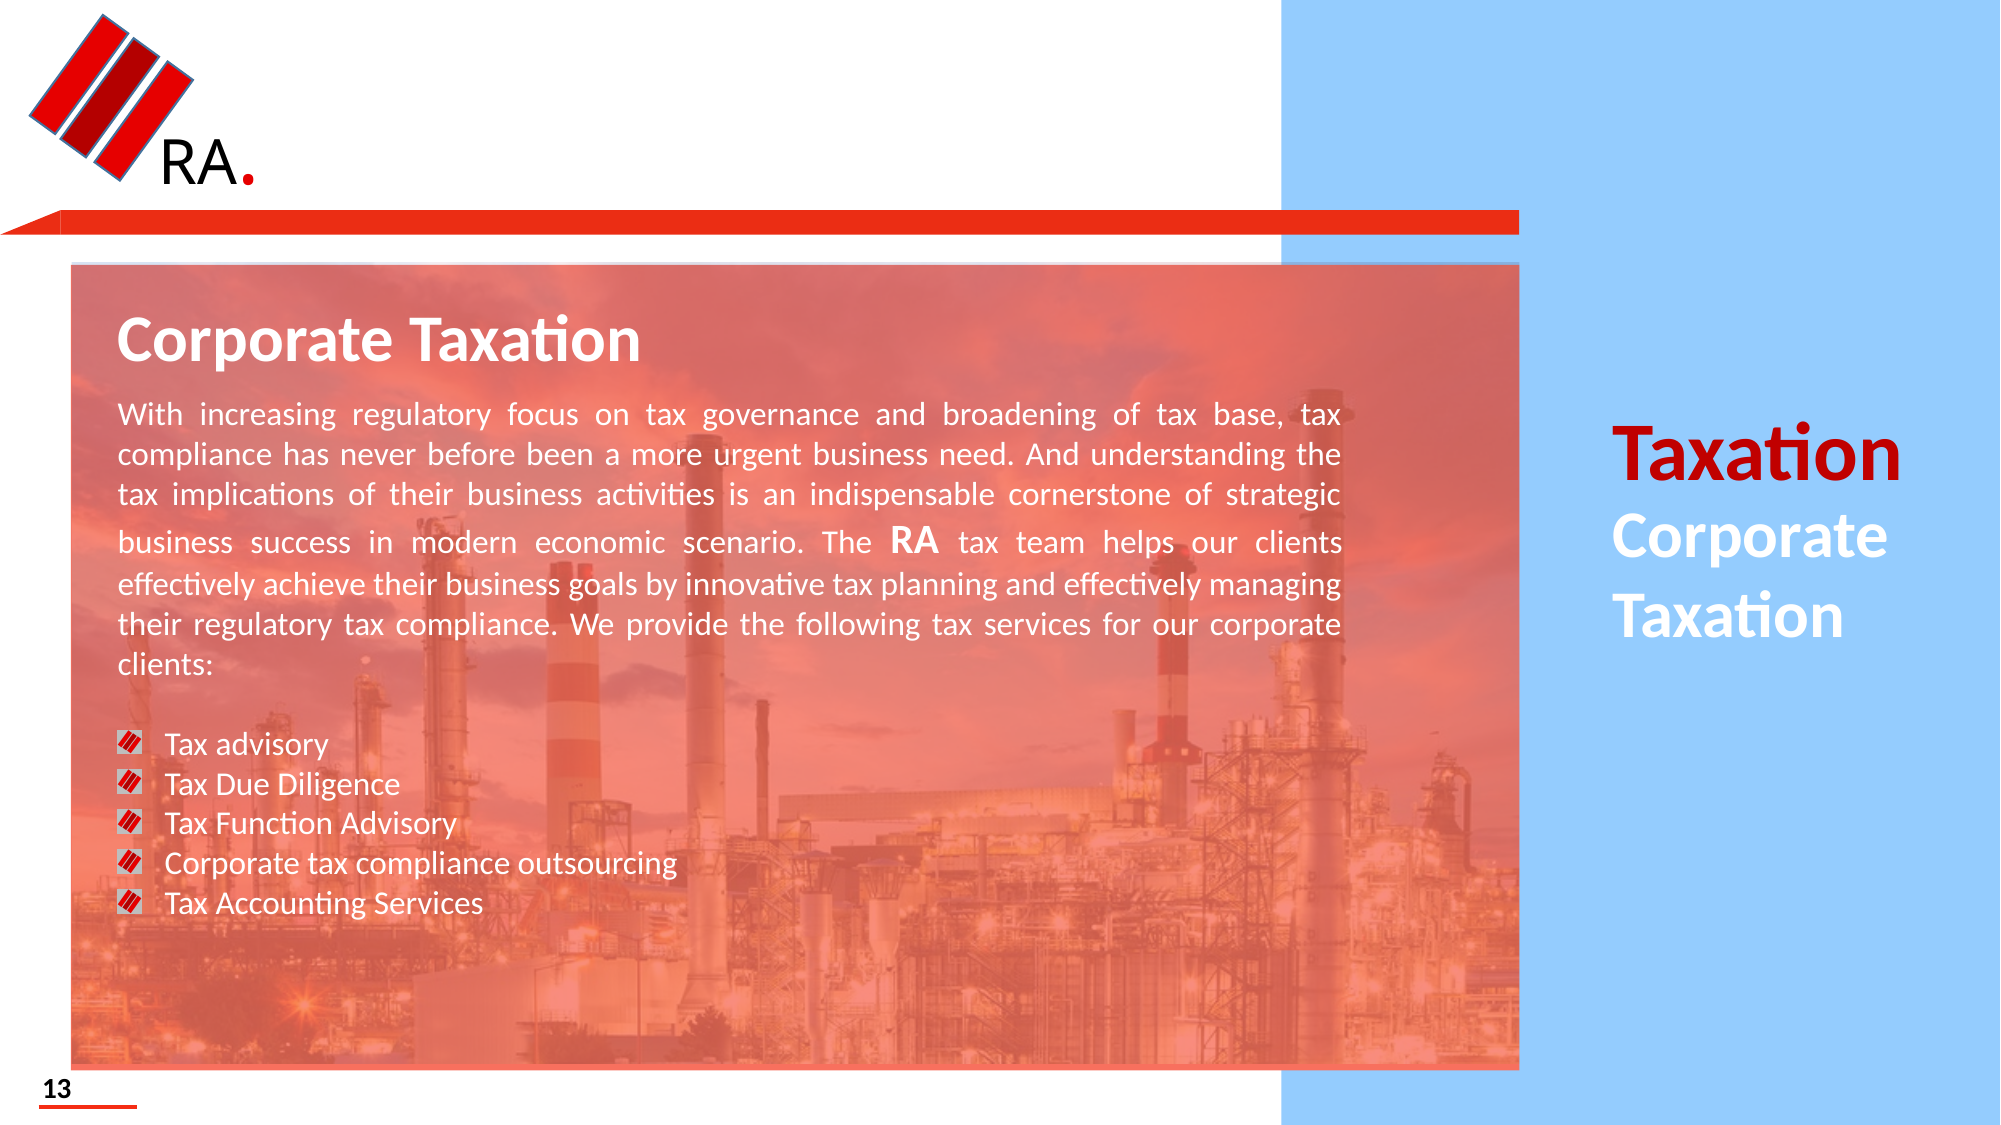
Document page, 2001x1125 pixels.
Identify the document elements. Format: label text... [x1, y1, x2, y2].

text_box [71, 262, 1520, 1064]
text_box [149, 1064, 1520, 1072]
text_box [28, 13, 130, 136]
picture [117, 730, 142, 754]
text_box [59, 36, 161, 159]
text_box Taxation [1597, 389, 2000, 483]
text_box Corporate Taxation With increasing regulatory focus on tax governance and broadening of tax base, tax compliance has never before been a more urgent business need. And understanding the tax implications of their business activities is an indispensable cornerstone of strategic business success in modern economic scenario. The RA tax team helps our clients effectively achieve their business goals by innovative tax planning and effectively managing their regulatory tax compliance. We provide the following tax services for our corporate clients: Tax advisory Tax Due Diligence Tax Function Advisory Corporate tax compliance outsourcing Tax Accounting Services [102, 287, 1358, 1064]
text_box [0, 208, 62, 236]
picture [117, 769, 142, 794]
picture [117, 849, 142, 874]
text_box [1280, 0, 2000, 1125]
text_box RA. [143, 94, 1016, 209]
text_box [62, 209, 1520, 236]
text_box [93, 60, 195, 183]
picture [117, 809, 142, 834]
picture [117, 889, 142, 914]
text_box Corporate Taxation [1597, 483, 2000, 658]
text_box 13 [27, 1062, 149, 1112]
